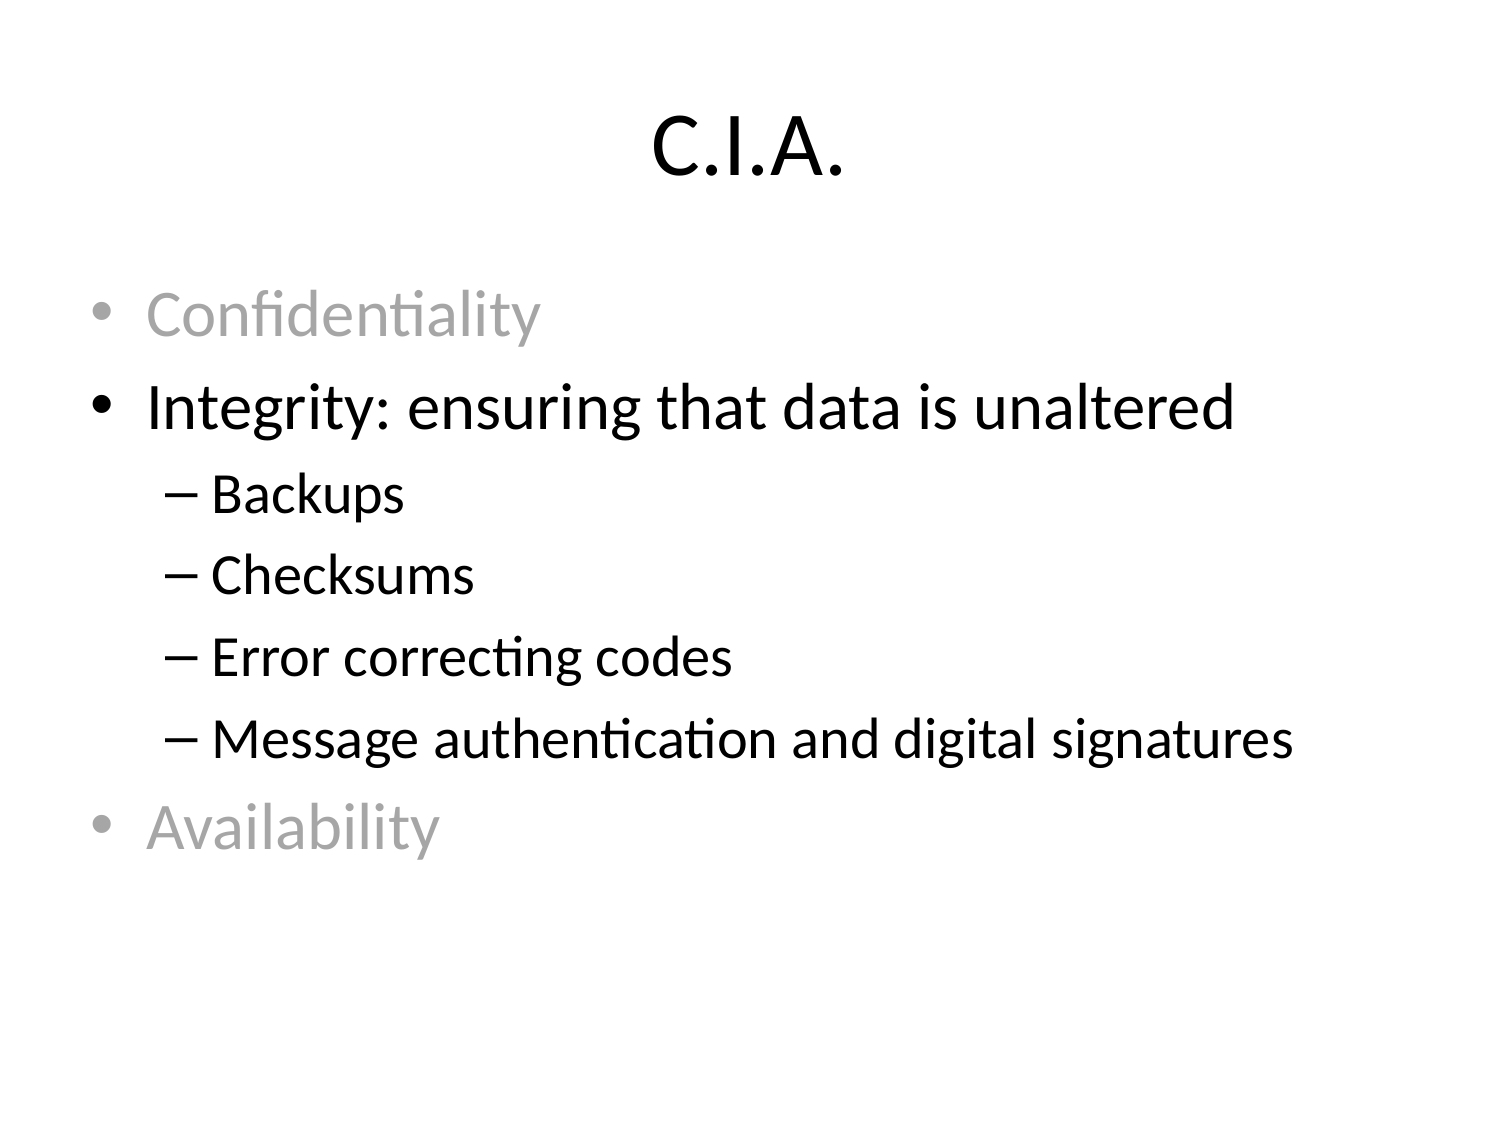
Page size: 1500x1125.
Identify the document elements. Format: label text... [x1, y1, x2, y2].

title C.I.A. [75, 45, 1425, 233]
list Confidentiality Integrity: ensuring that data is unaltered Backups Checksums Error correcting codes Message authentication and digital signatures Availability [75, 262, 1425, 1005]
